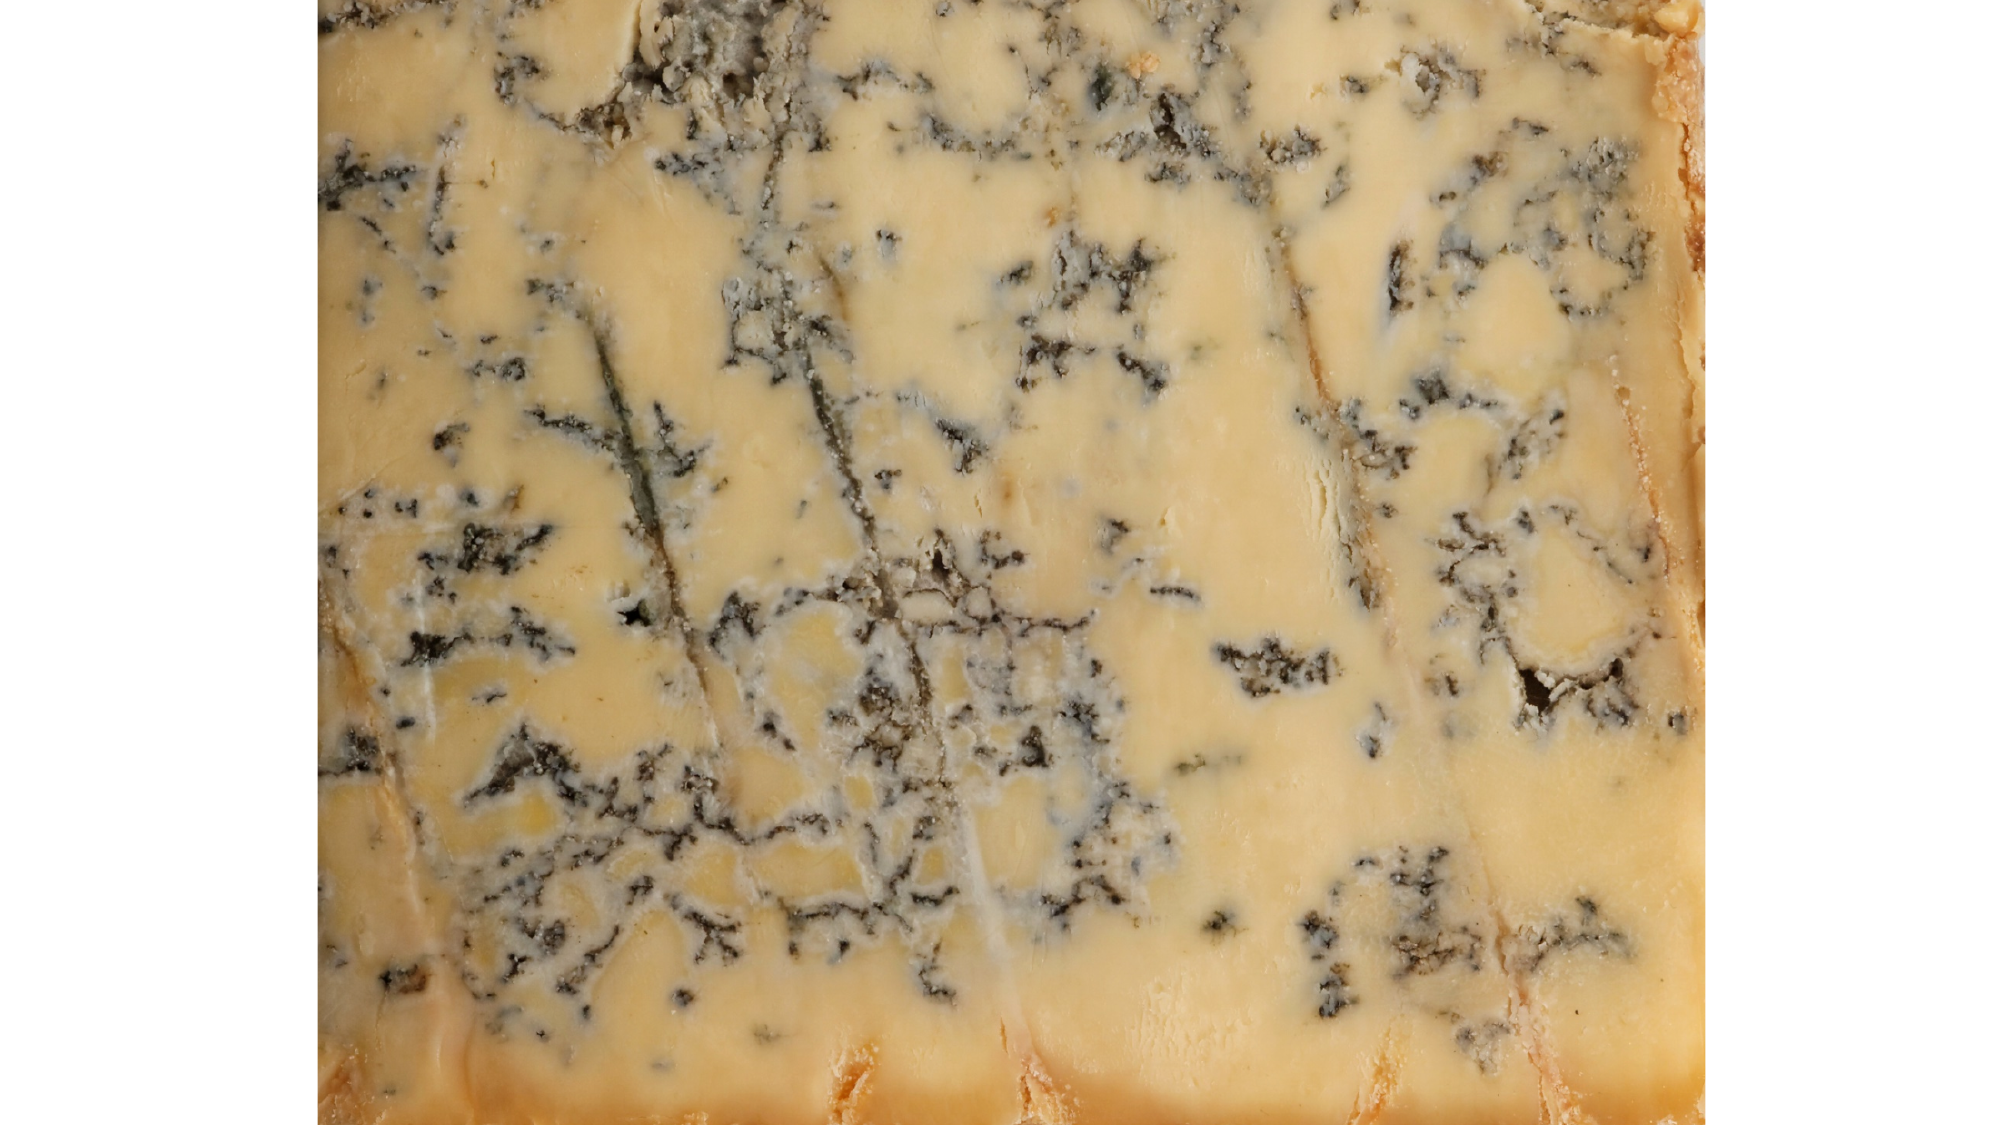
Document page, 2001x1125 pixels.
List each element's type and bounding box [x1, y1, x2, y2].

picture [317, 0, 1706, 1125]
